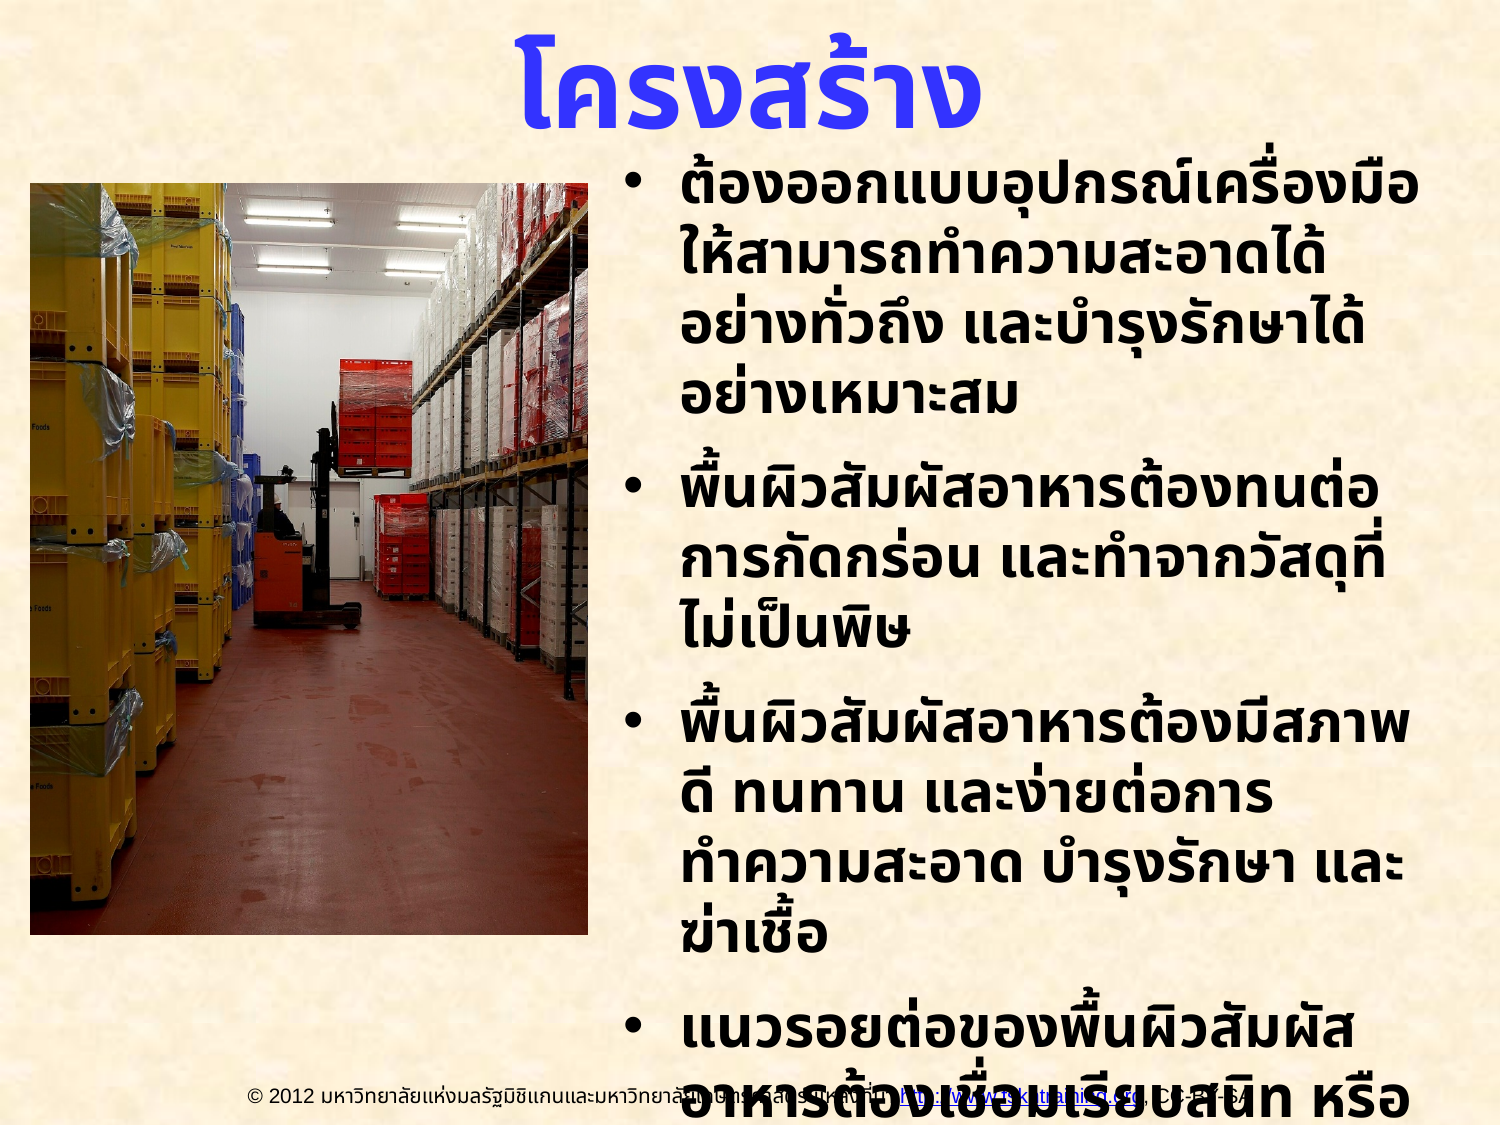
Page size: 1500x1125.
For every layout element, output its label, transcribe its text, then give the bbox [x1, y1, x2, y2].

title โครงสร้าง [74, 28, 1426, 165]
picture [0, 0, 1500, 1125]
list ต้องออกแบบอุปกรณ์เครื่องมือ ให้สามารถทำความสะอาดได้อย่างทั่วถึง และบำรุงรักษาได้อย่างเหมาะสม พื้นผิวสัมผัสอาหารต้องทนต่อการกัดกร่อน และทำจากวัสดุที่ไม่เป็นพิษ พื้นผิวสัมผัสอาหารต้องมีสภาพดี ทนทาน และง่ายต่อการทำความสะอาด บำรุงรักษา และฆ่าเชื้อ แนวรอยต่อของพื้นผิวสัมผัสอาหารต้องเชื่อมเรียบสนิท หรือบำรุงรักษาเพื่อลดการสะสมของเศษอาหาร สิ่งสกปรก หรือเศษสารอินทรีย์ได้ [608, 136, 1459, 970]
